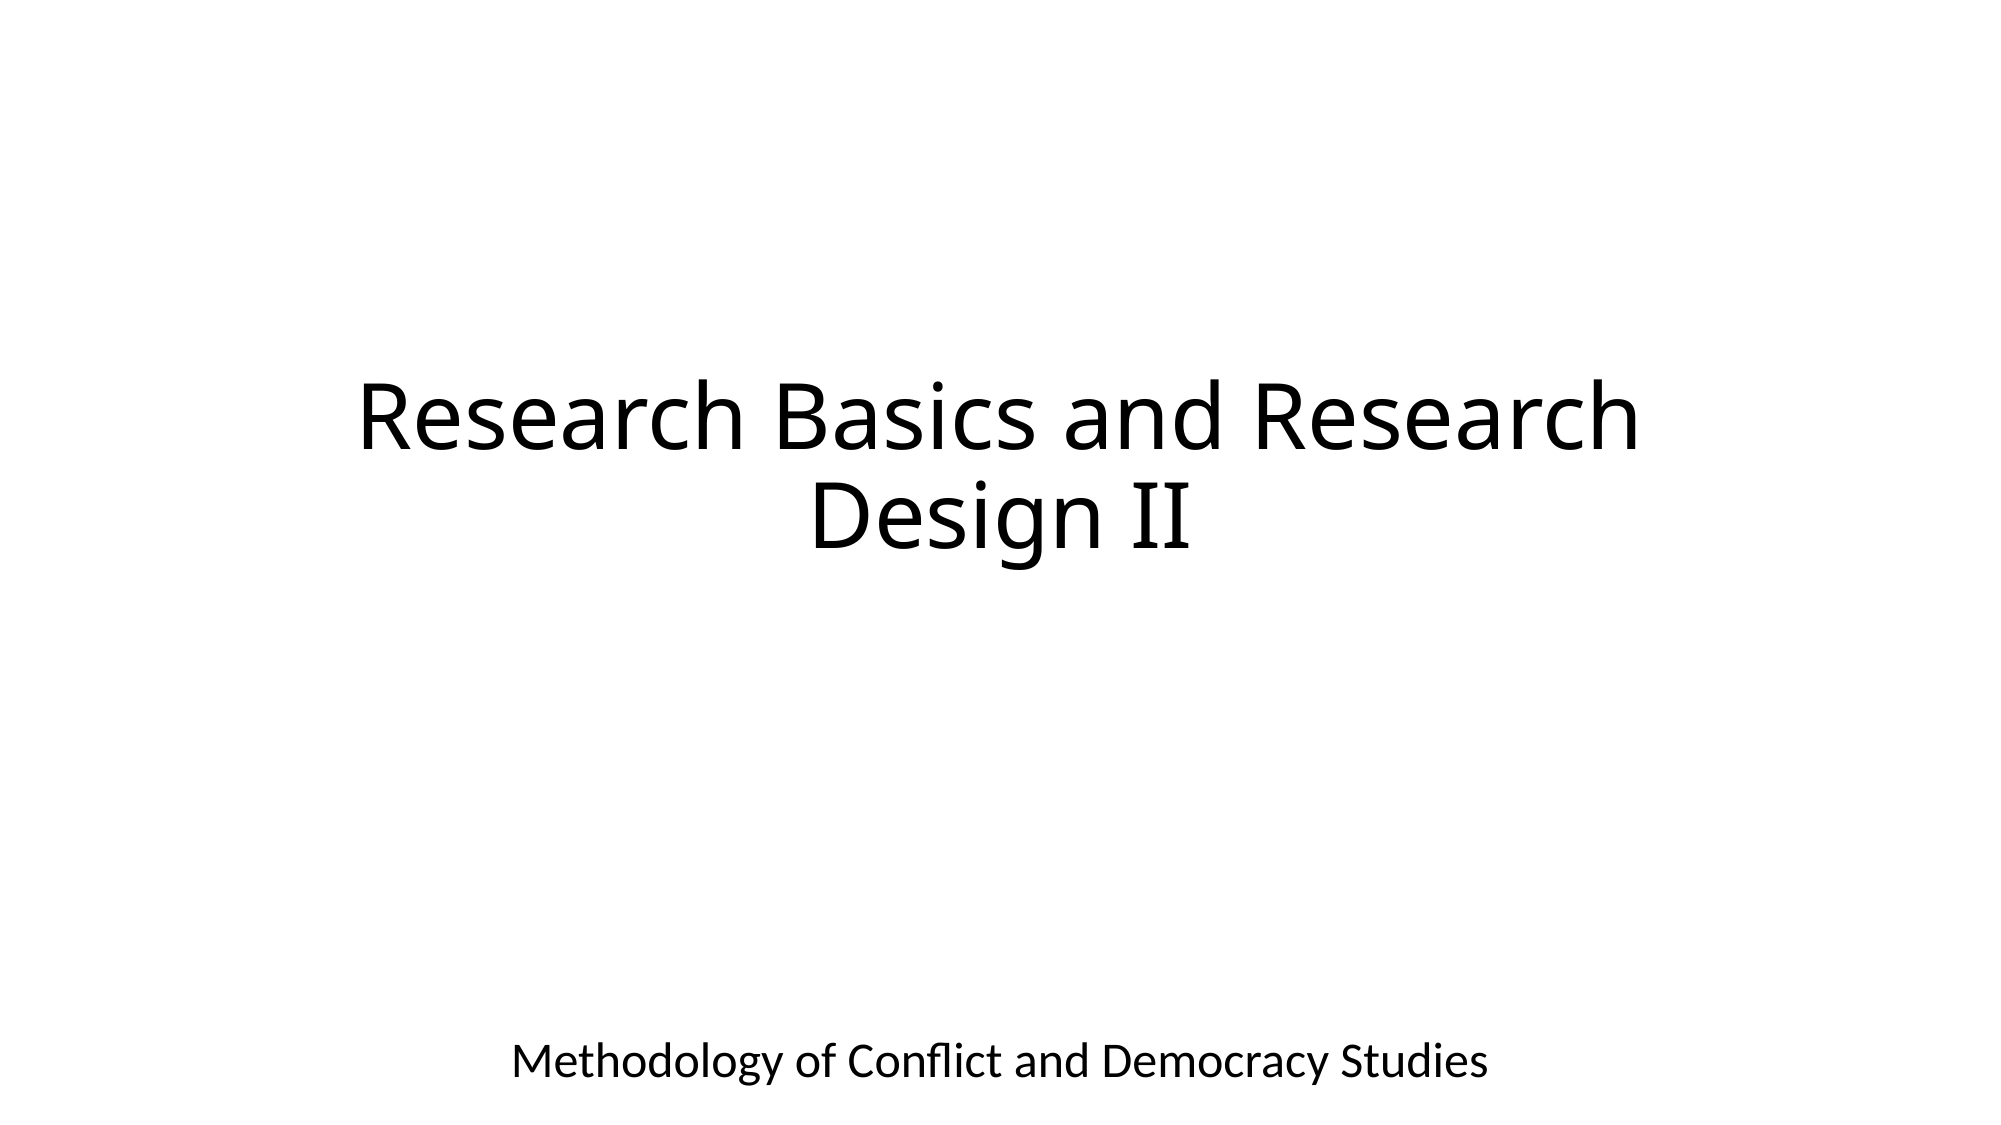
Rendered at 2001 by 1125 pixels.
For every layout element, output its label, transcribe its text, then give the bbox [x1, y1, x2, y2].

title Research Basics and Research Design II [249, 184, 1750, 576]
subtitle Methodology of Conflict and Democracy Studies [249, 1026, 1750, 1125]
